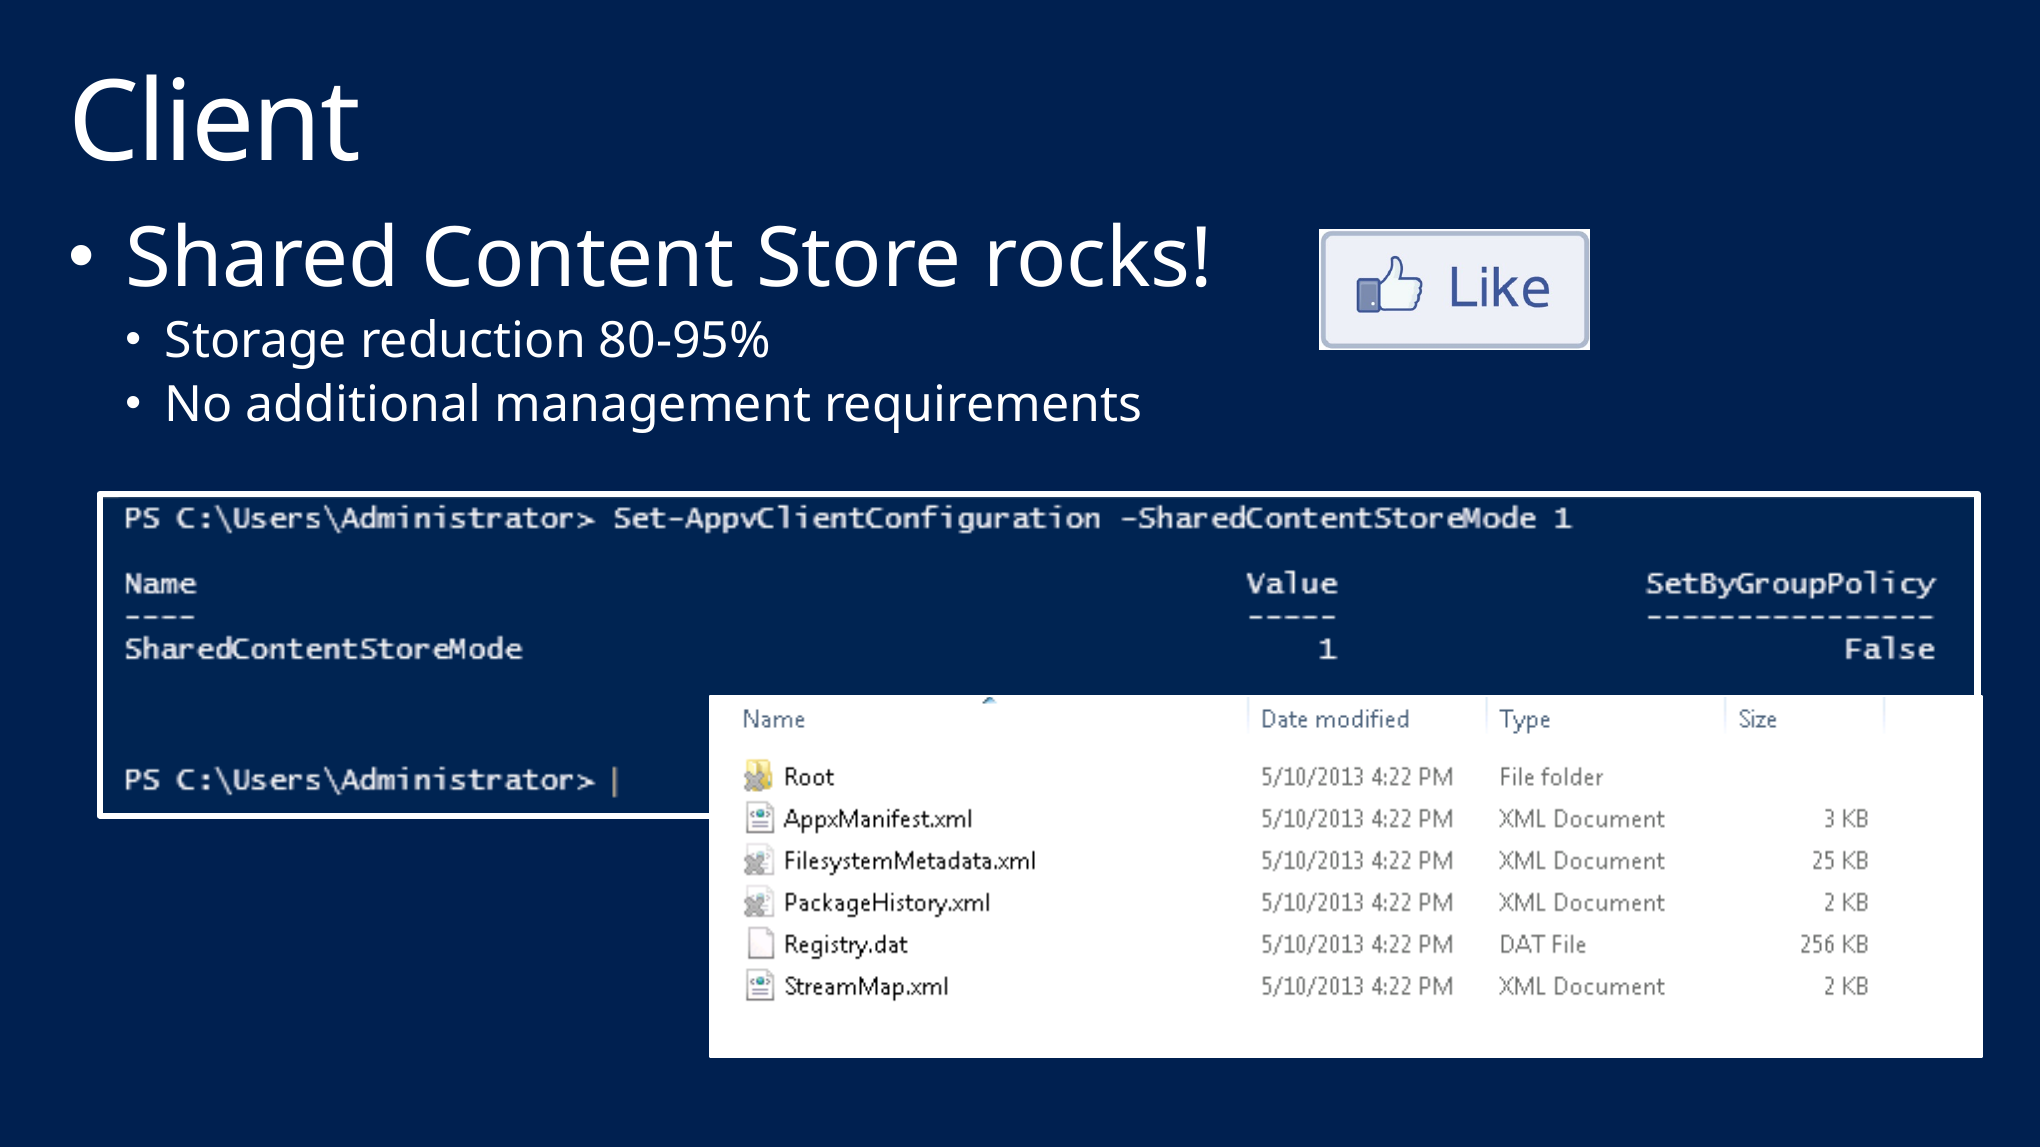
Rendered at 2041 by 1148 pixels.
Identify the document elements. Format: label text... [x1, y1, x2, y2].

title Client [45, 48, 1996, 199]
picture [102, 496, 1982, 1057]
list Shared Content Store rocks! Storage reduction 80-95% No additional management requirements [45, 199, 1996, 1099]
picture [1319, 229, 1591, 350]
